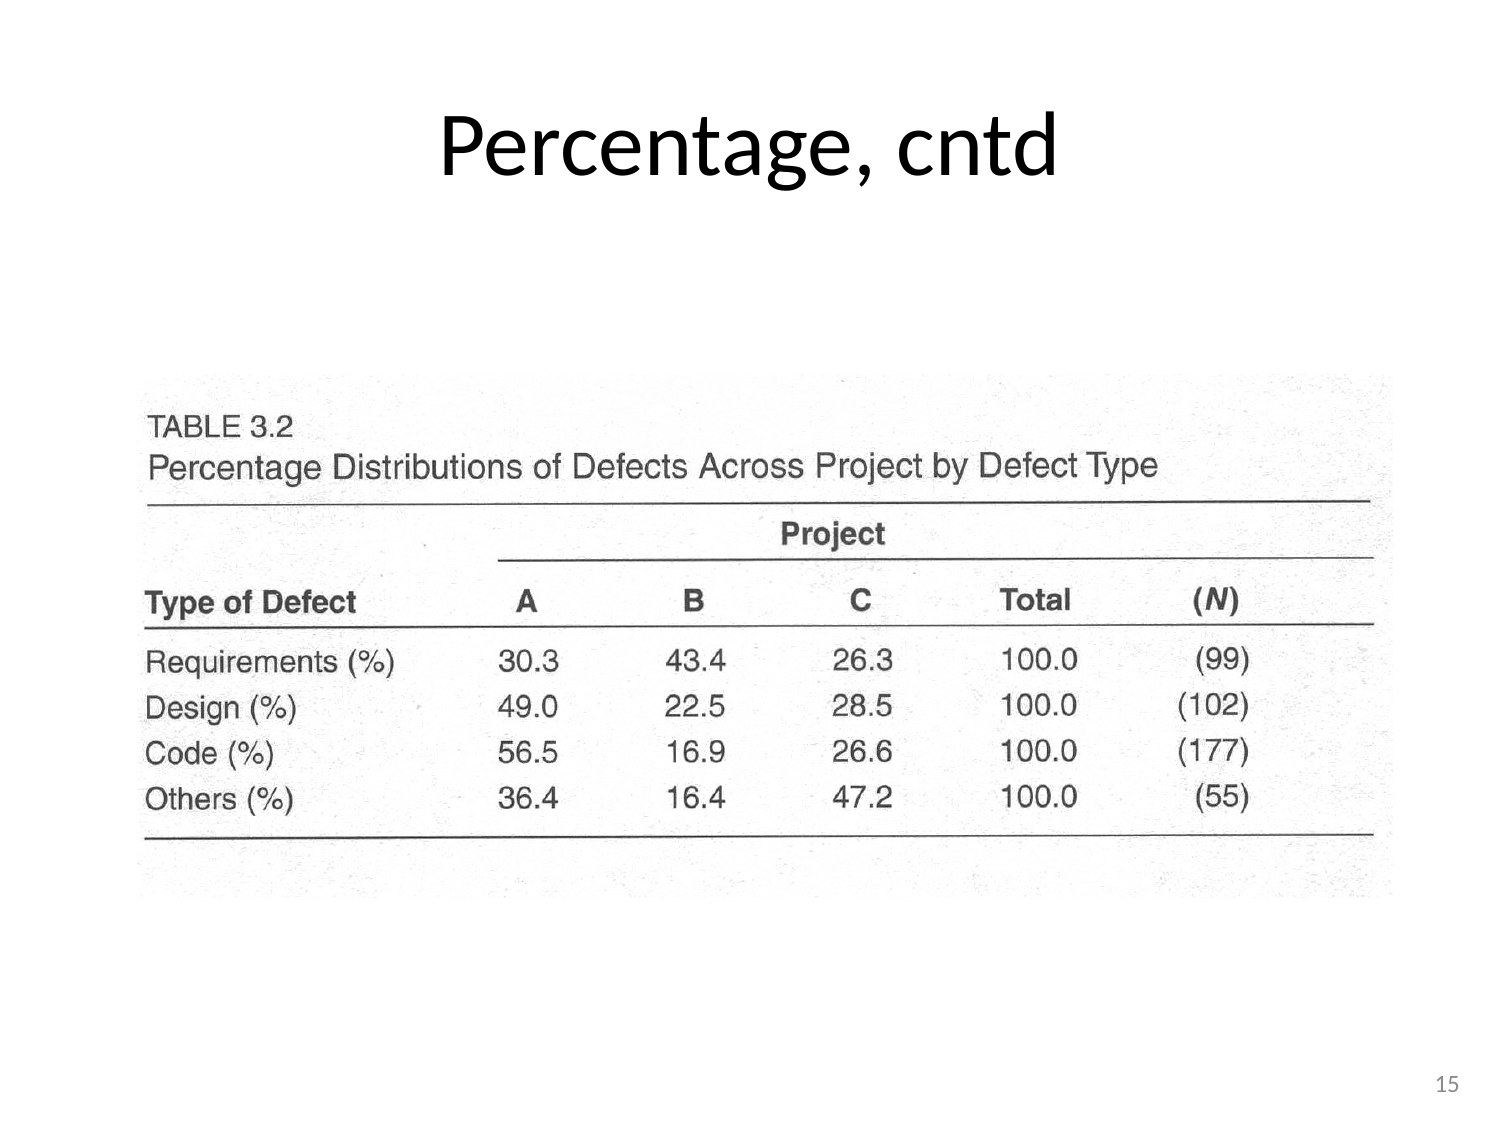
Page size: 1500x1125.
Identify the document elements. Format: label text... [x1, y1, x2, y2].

title Percentage, cntd [75, 45, 1425, 233]
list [137, 374, 1393, 898]
